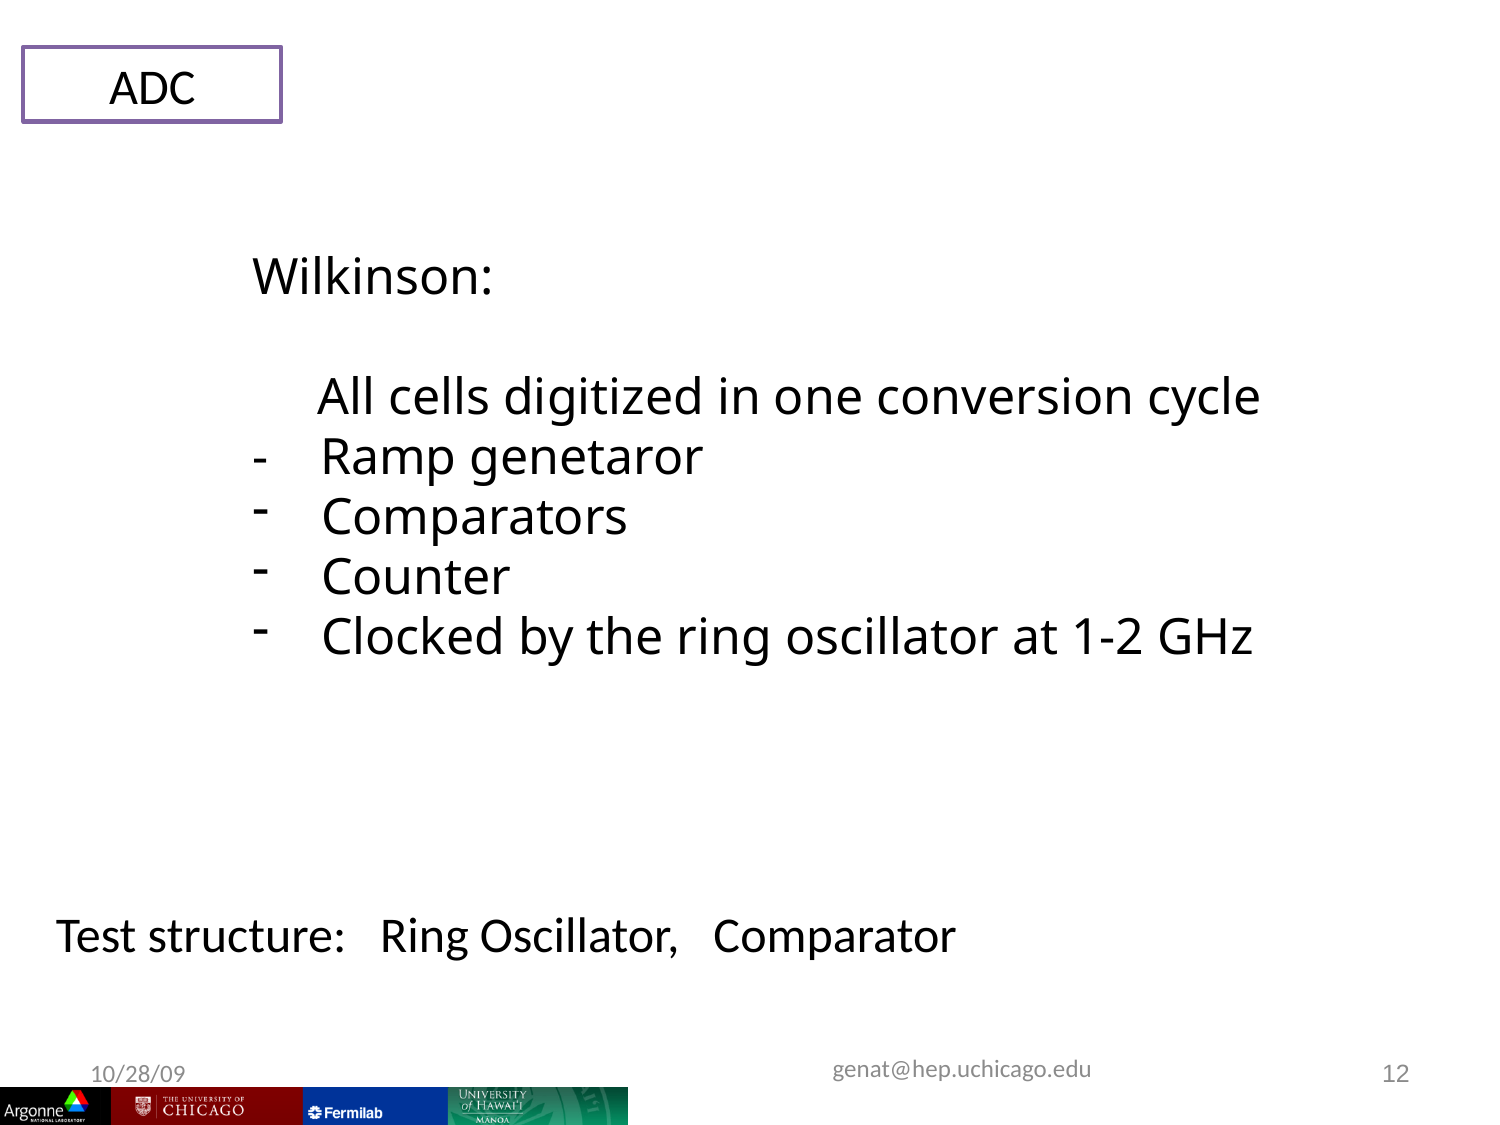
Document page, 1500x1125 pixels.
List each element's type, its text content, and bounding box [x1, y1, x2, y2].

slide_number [75, 1042, 425, 1085]
text_box ADC [21, 75, 283, 124]
text_box Test structure: Ring Oscillator, Comparator [41, 849, 973, 970]
text_box Wilkinson: All cells digitized in one conversion cycle - Ramp genetaror Comparators Counter Clocked by the ring oscillator at 1-2 GHz [237, 237, 1288, 793]
picture [0, 1087, 629, 1125]
slide_number 12 [1074, 1042, 1425, 1103]
footer genat@hep.uchicago.edu [725, 1037, 1200, 1098]
text_box [0, 0, 1500, 75]
